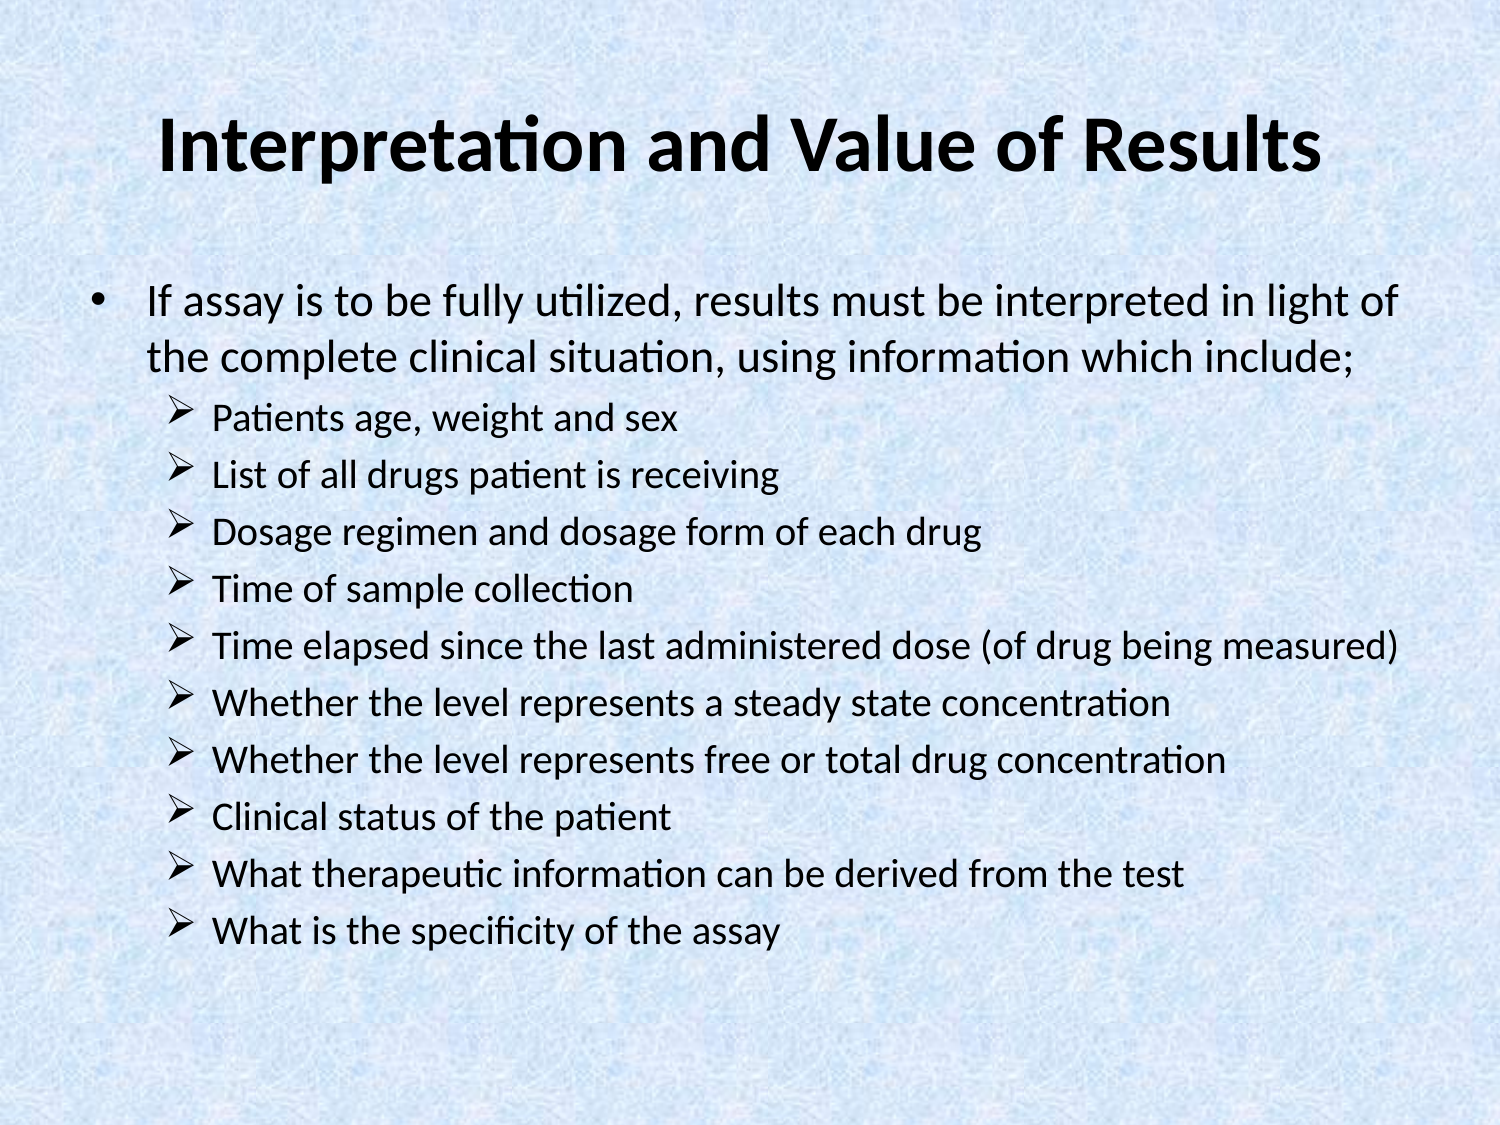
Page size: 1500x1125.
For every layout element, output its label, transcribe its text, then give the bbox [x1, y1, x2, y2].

title Interpretation and Value of Results [75, 45, 1425, 233]
picture [0, 0, 1500, 1125]
list If assay is to be fully utilized, results must be interpreted in light of the complete clinical situation, using information which include; Patients age, weight and sex List of all drugs patient is receiving Dosage regimen and dosage form of each drug Time of sample collection Time elapsed since the last administered dose (of drug being measured) Whether the level represents a steady state concentration Whether the level represents free or total drug concentration Clinical status of the patient What therapeutic information can be derived from the test What is the specificity of the assay [75, 262, 1425, 1005]
